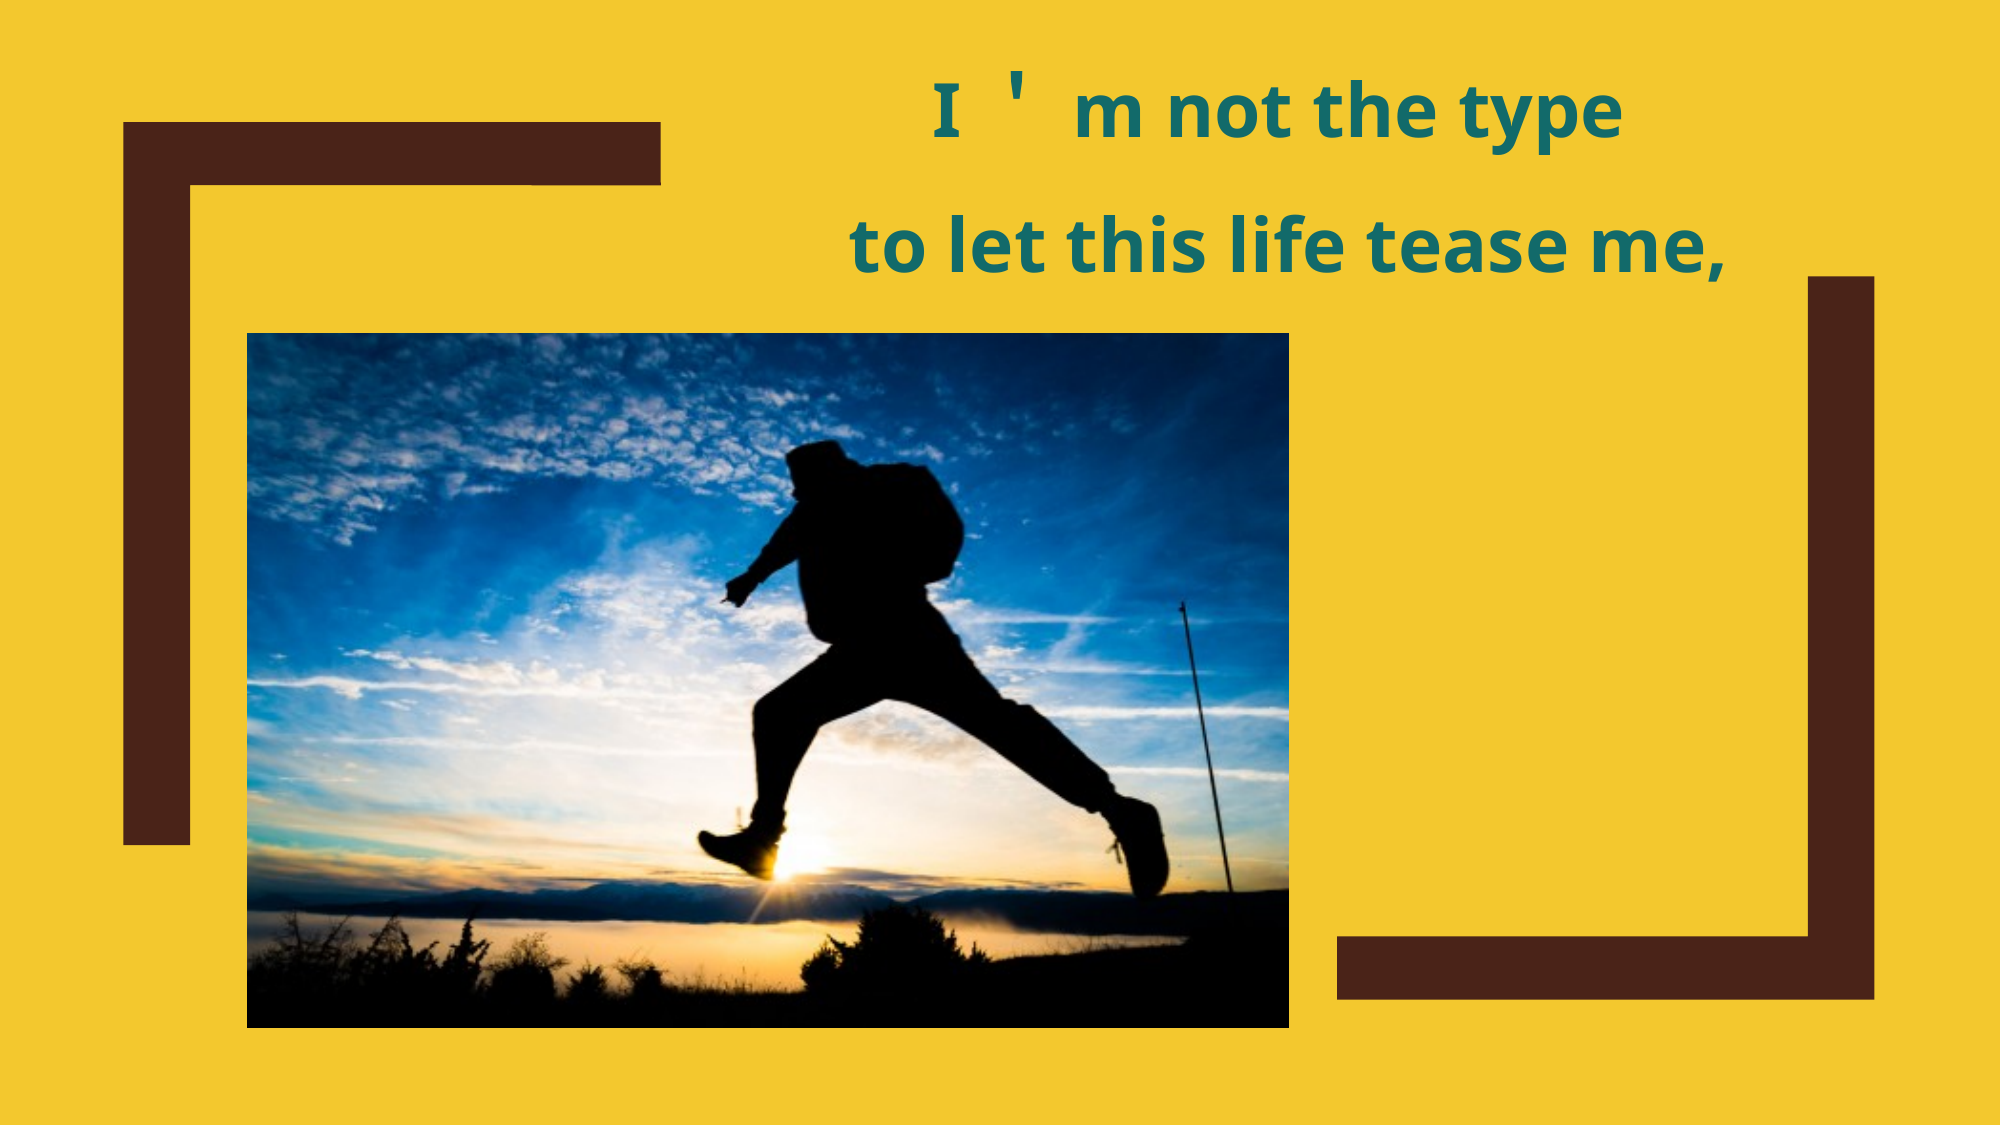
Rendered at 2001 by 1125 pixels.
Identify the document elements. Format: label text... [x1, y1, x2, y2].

text_box I＇m not the type to let this life tease me, [746, 9, 1832, 295]
picture [247, 333, 1289, 1028]
